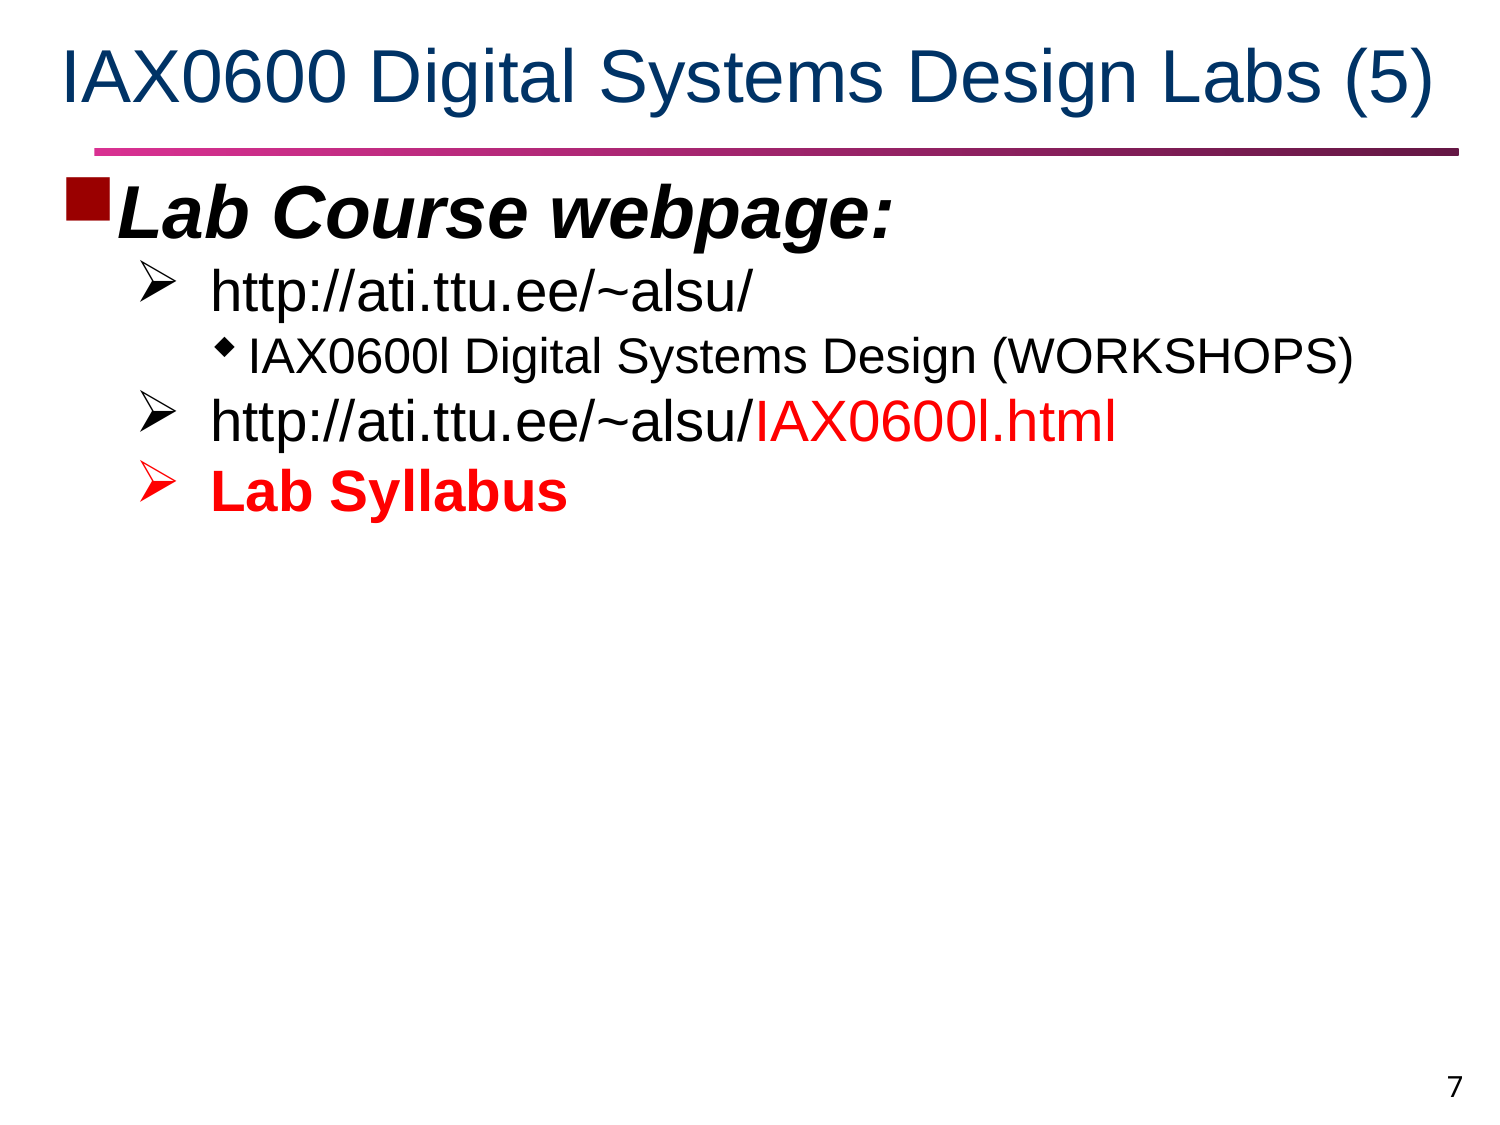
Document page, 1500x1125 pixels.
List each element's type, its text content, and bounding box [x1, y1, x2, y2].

text_box 7 [1395, 1040, 1479, 1116]
title IAX0600 Digital Systems Design Labs (5) [45, 19, 1471, 125]
text_box Lab Course webpage: http://ati.ttu.ee/~alsu/ IAX0600l Digital Systems Design (WORKSHOPS) http://ati.ttu.ee/~alsu/IAX0600l.html Lab Syllabus [45, 155, 1466, 546]
